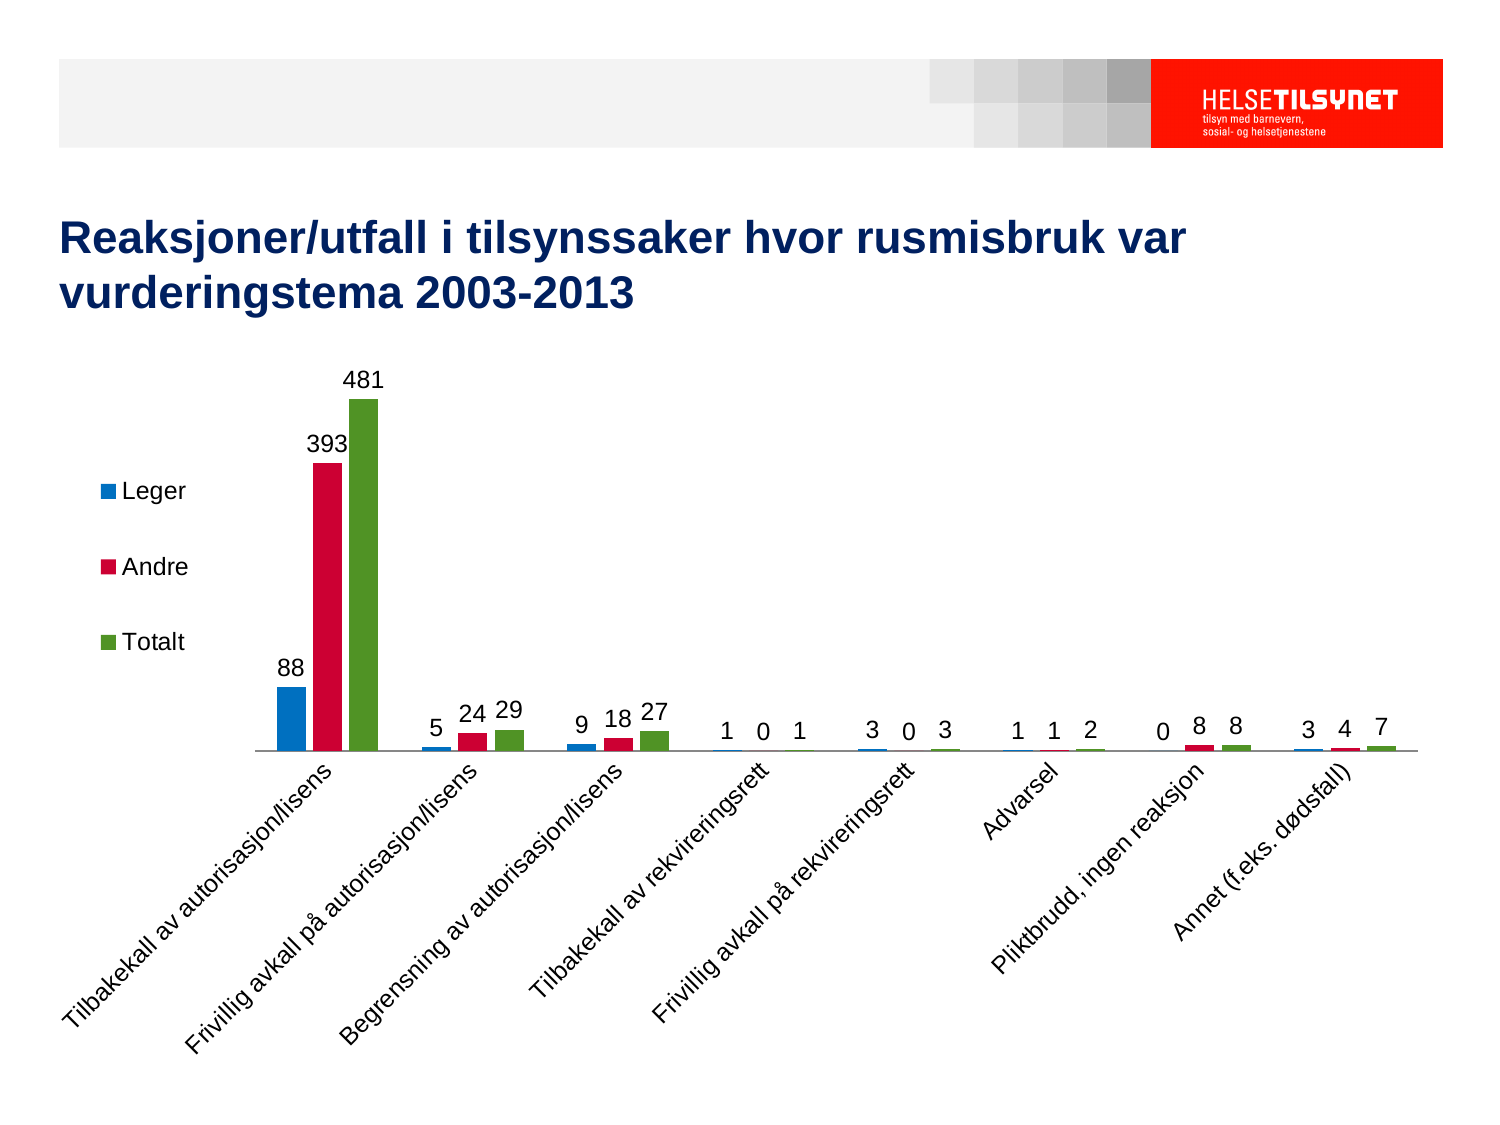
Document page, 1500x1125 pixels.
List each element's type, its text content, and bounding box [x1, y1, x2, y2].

chart [57, 311, 1442, 1125]
title Reaksjoner/utfall i tilsynssaker hvor rusmisbruk var vurderingstema 2003-2013 [58, 206, 1442, 311]
picture [1151, 59, 1443, 148]
